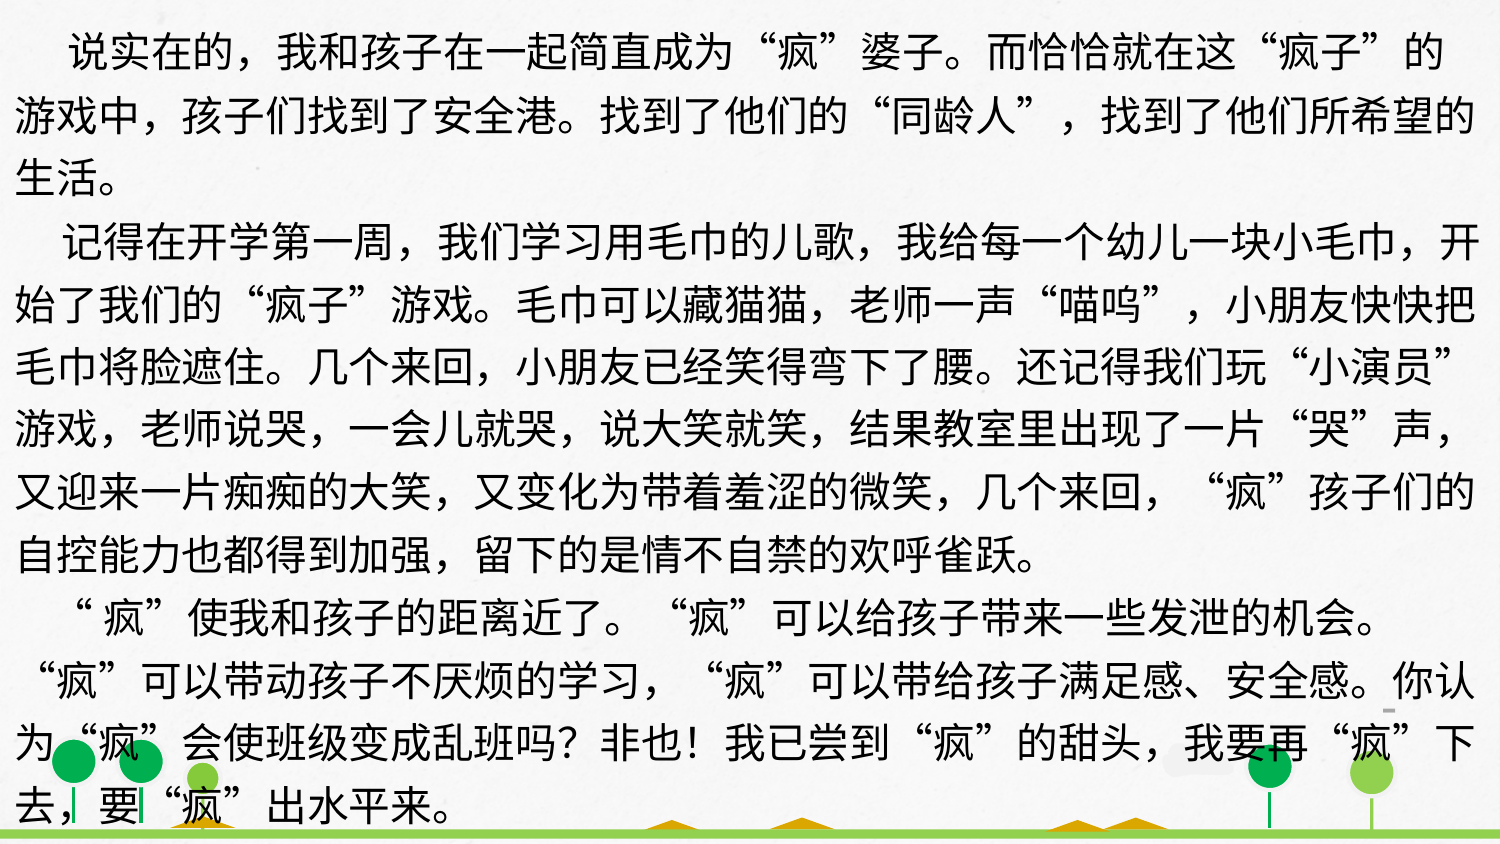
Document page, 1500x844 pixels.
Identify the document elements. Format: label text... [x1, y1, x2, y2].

picture [1157, 721, 1238, 802]
text_box [0, 837, 1500, 841]
text_box 说实在的，我和孩子在一起简直成为“疯”婆子。而恰恰就在这“疯子”的游戏中，孩子们找到了安全港。找到了他们的“同龄人”，找到了他们所希望的生活。 记得在开学第一周，我们学习用毛巾的儿歌，我给每一个幼儿一块小毛巾，开始了我们的“疯子”游戏。毛巾可以藏猫猫，老师一声“喵呜”，小朋友快快把毛巾将脸遮住。几个来回，小朋友已经笑得弯下了腰。还记得我们玩“小演员”游戏，老师说哭，一会儿就哭，说大笑就笑，结果教室里出现了一片“哭”声，又迎来一片痴痴的大笑，又变化为带着羞涩的微笑，几个来回，“疯”孩子们的自控能力也都得到加强，留下的是情不自禁的欢呼雀跃。 “疯”使我和孩子的距离近了。“疯”可以给孩子带来一些发泄的机会。“疯”可以带动孩子不厌烦的学习，“疯”可以带给孩子满足感、安全感。你认为“疯”会使班级变成乱班吗？非也！我已尝到“疯”的甜头，我要再“疯”下去，要“疯”出水平来。 [0, 0, 1500, 837]
